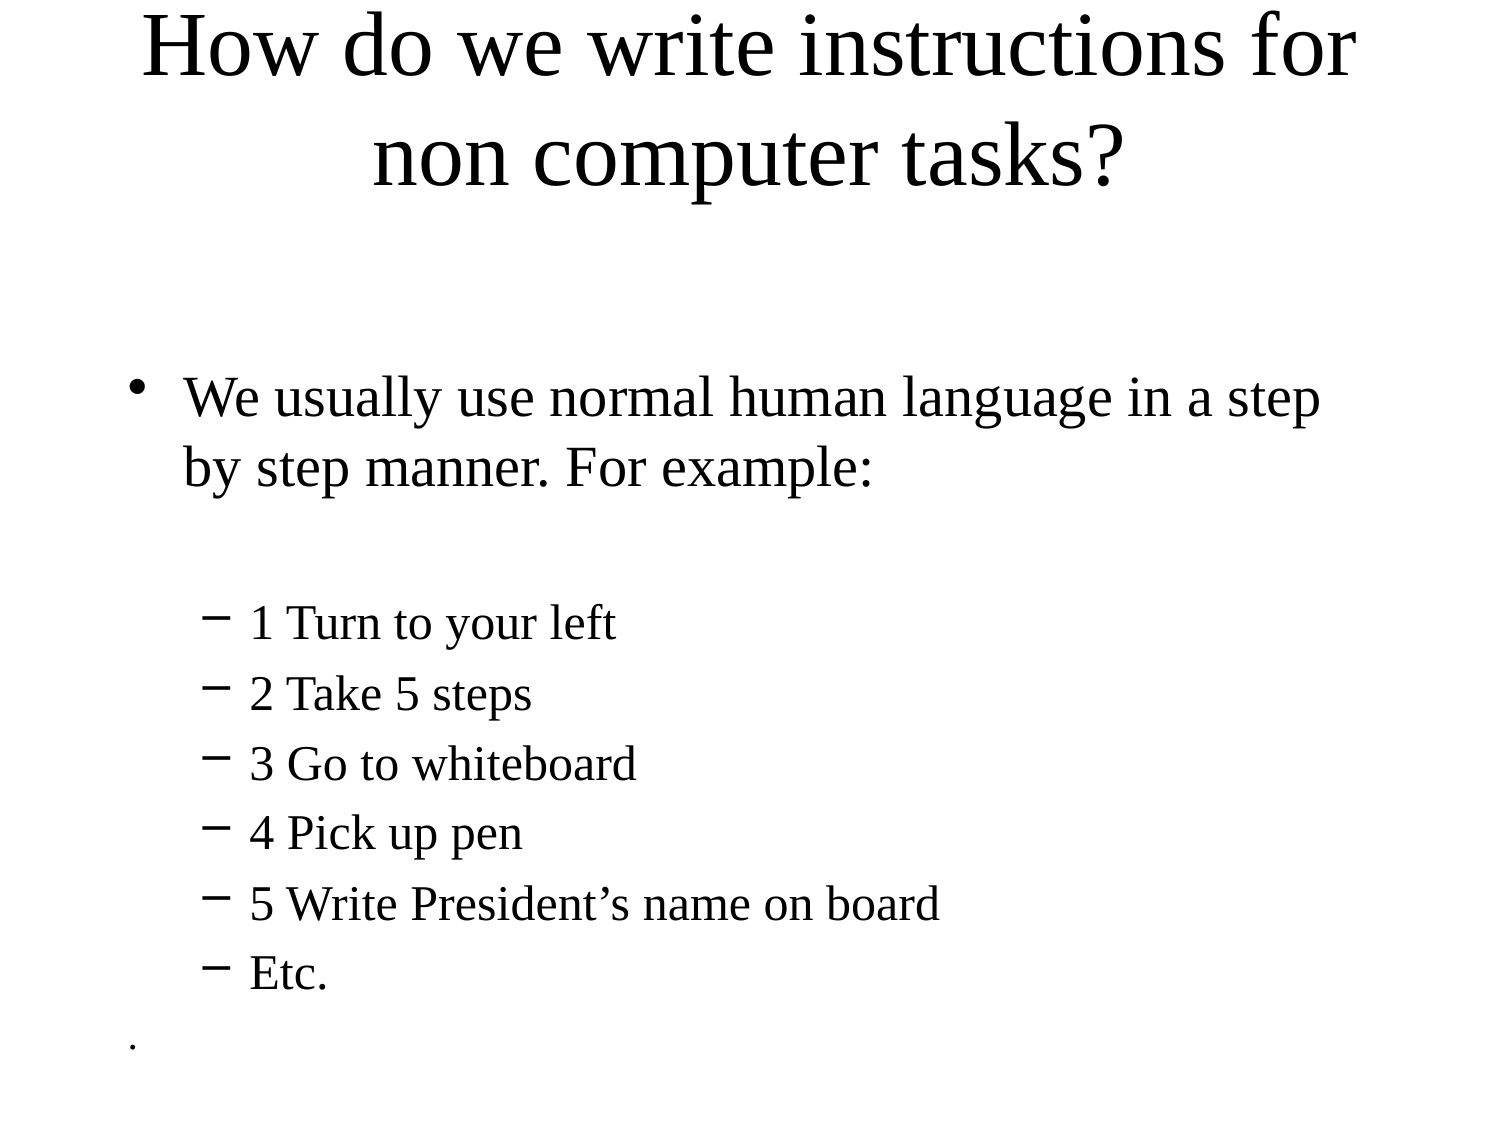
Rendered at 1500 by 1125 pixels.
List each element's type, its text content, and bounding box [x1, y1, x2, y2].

list We usually use normal human language in a step by step manner. For example: 1 Turn to your left 2 Take 5 steps 3 Go to whiteboard 4 Pick up pen 5 Write President’s name on board Etc. . [112, 187, 1388, 1100]
title How do we write instructions for non computer tasks? [112, 24, 1388, 163]
